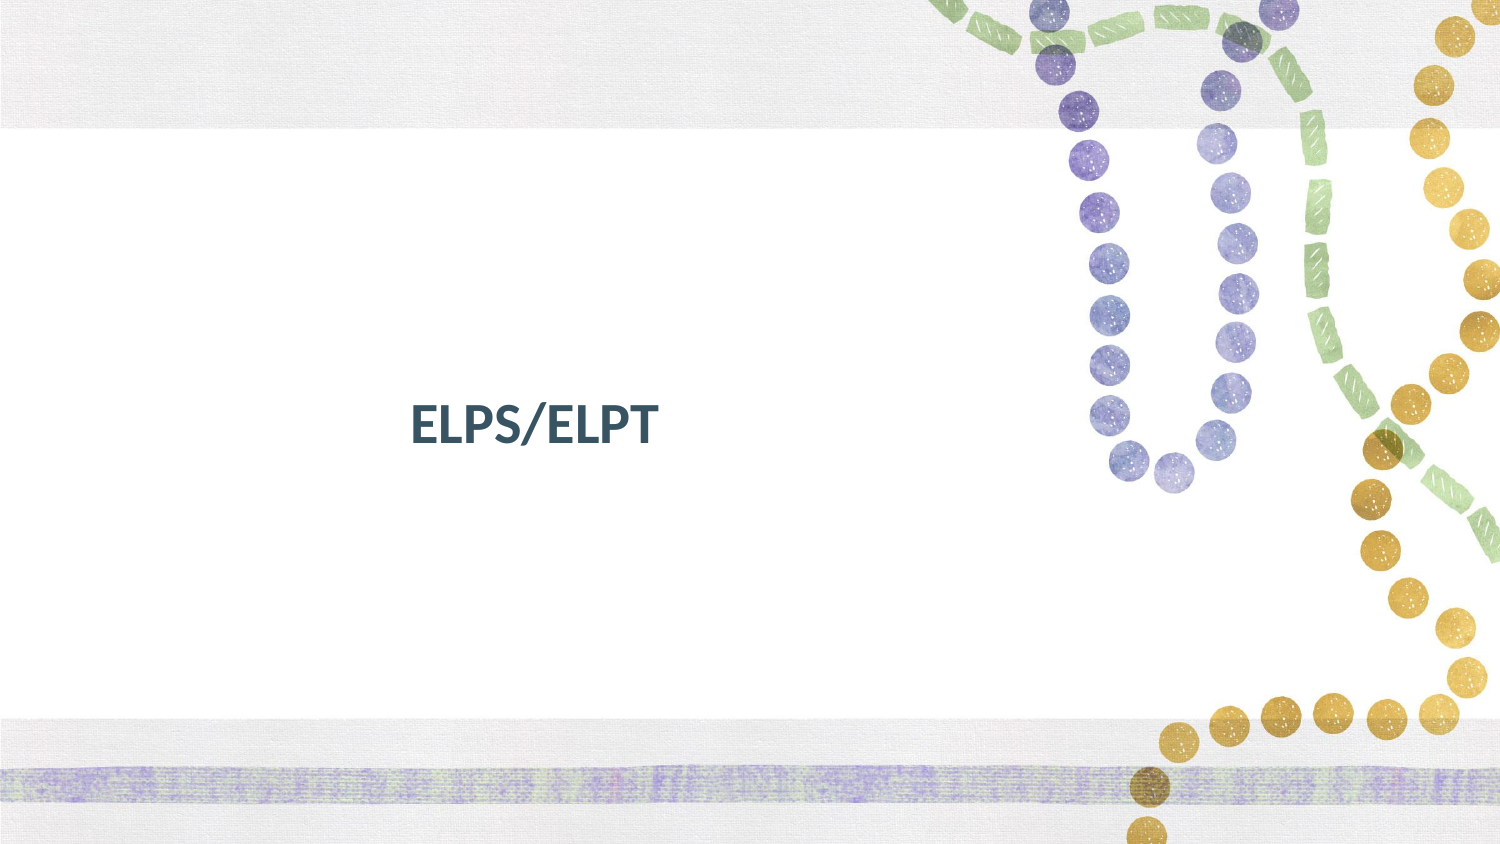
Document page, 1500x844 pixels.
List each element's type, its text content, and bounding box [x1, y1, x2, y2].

picture [0, 0, 1500, 844]
title ELPS/ELPT [0, 131, 1070, 718]
